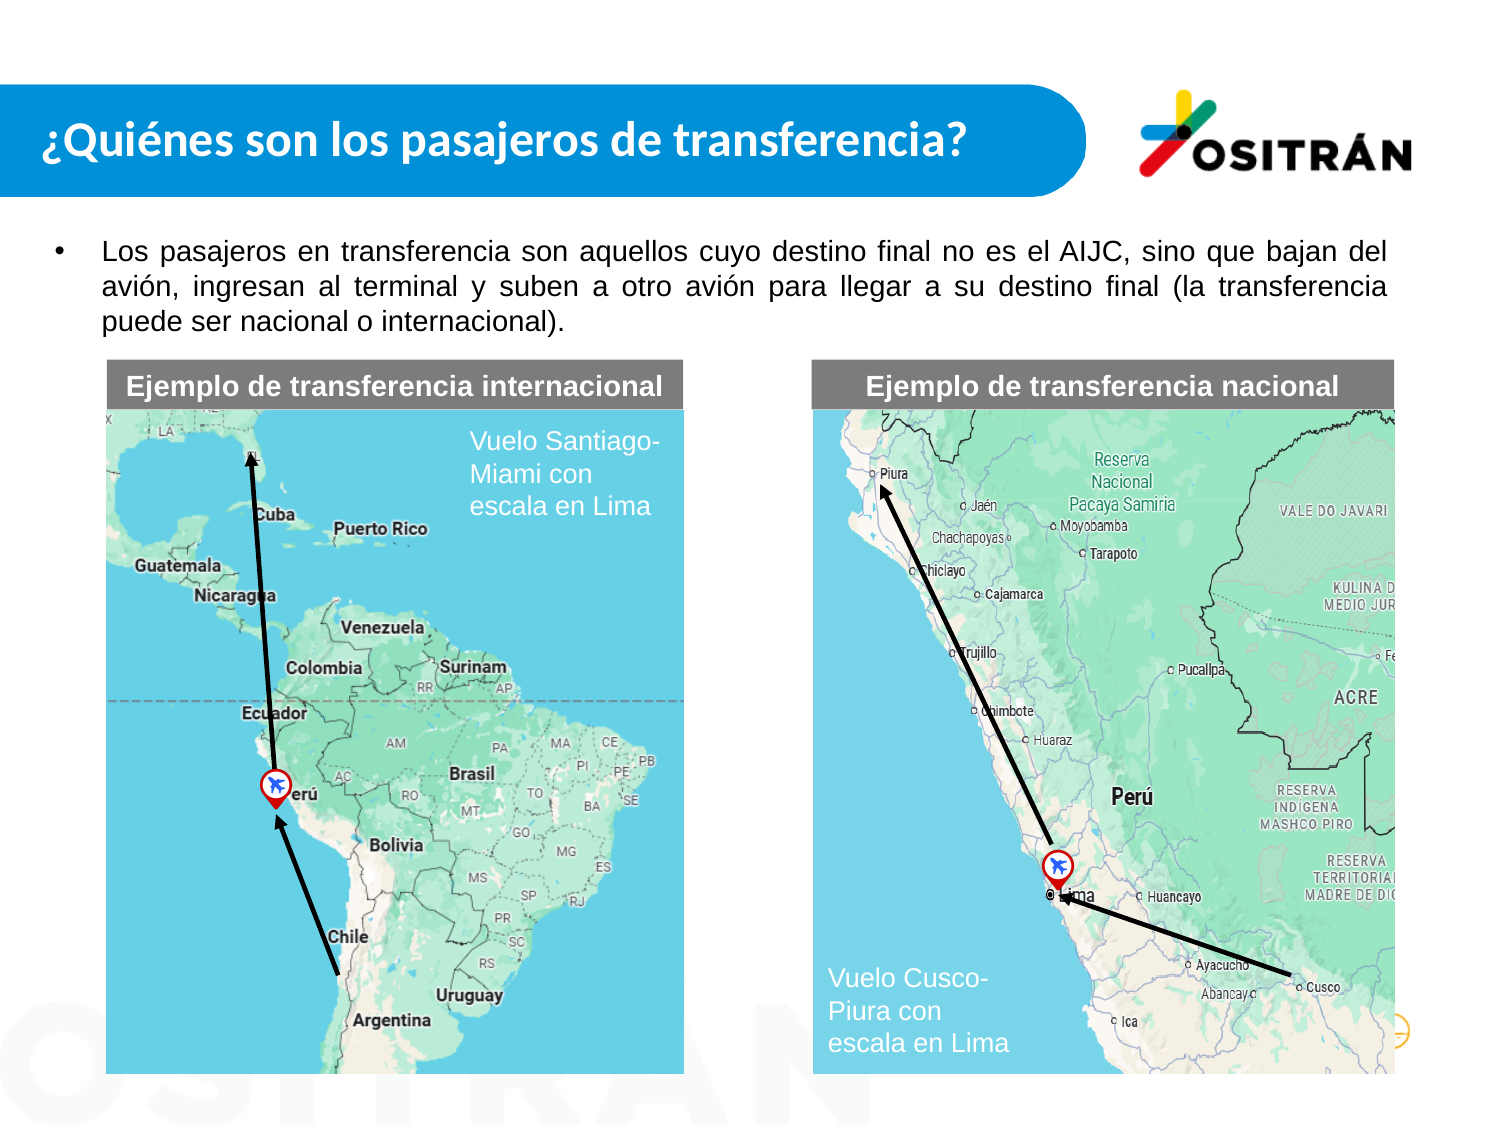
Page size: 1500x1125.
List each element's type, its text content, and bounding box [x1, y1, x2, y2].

picture [404, 132, 425, 163]
text_box Ejemplo de transferencia nacional [811, 359, 1395, 410]
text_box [275, 814, 339, 976]
picture [582, 132, 597, 156]
picture [267, 132, 290, 156]
picture [710, 132, 729, 156]
picture [889, 132, 906, 156]
picture [612, 121, 633, 156]
picture [674, 125, 688, 156]
picture [128, 132, 133, 155]
picture [101, 132, 121, 156]
picture [217, 132, 232, 156]
picture [149, 122, 157, 128]
picture [499, 122, 506, 128]
picture [639, 132, 660, 156]
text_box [250, 452, 276, 763]
picture [65, 124, 97, 162]
picture [537, 132, 550, 155]
picture [949, 122, 965, 143]
picture [821, 132, 834, 155]
picture [554, 132, 577, 156]
picture [455, 132, 470, 156]
picture [296, 132, 316, 155]
picture [865, 132, 885, 155]
picture [334, 121, 339, 155]
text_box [1057, 894, 1291, 976]
picture [511, 132, 532, 156]
picture [0, 0, 1500, 1125]
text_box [880, 484, 1052, 845]
picture [912, 132, 917, 155]
picture [139, 132, 160, 156]
picture [372, 132, 387, 156]
picture [762, 132, 777, 156]
text_box Los pasajeros en transferencia son aquellos cuyo destino final no es el AIJC, sino que bajan del avión, ingresan al terminal y suben a otro avión para llegar a su destino final (la transferencia puede ser nacional o internacional). [39, 190, 1405, 345]
picture [837, 132, 858, 156]
picture [43, 143, 60, 164]
picture [779, 122, 793, 155]
picture [430, 132, 449, 156]
picture [166, 132, 186, 155]
picture [693, 132, 706, 155]
picture [795, 132, 816, 156]
picture [475, 132, 494, 156]
text_box Ejemplo de transferencia internacional [106, 359, 684, 410]
picture [344, 132, 367, 156]
picture [495, 132, 505, 164]
picture [924, 132, 943, 156]
picture [248, 132, 263, 156]
picture [190, 132, 211, 156]
picture [736, 132, 756, 155]
